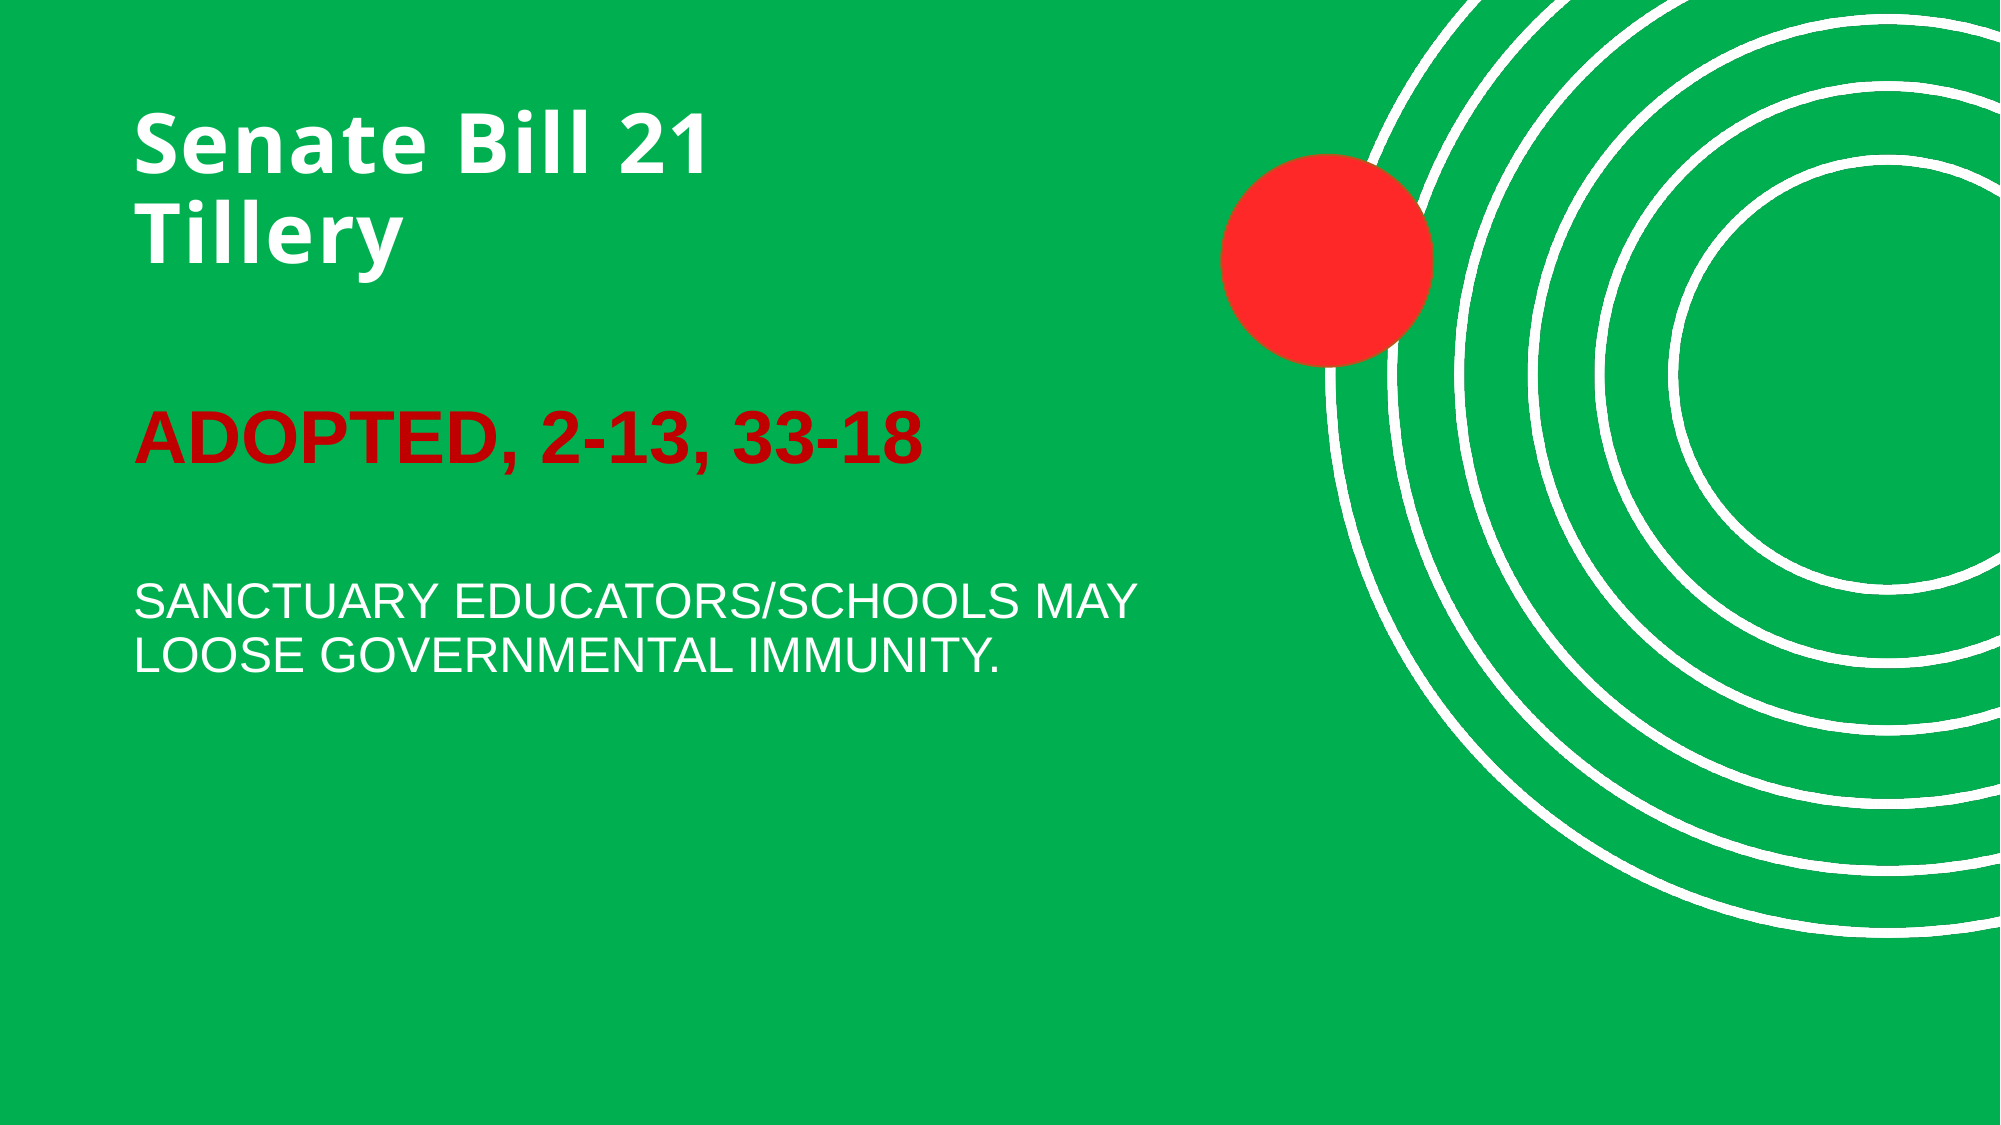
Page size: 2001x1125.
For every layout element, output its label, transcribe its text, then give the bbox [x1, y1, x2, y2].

picture [1325, 0, 2000, 938]
title Senate Bill 21 Tillery [133, 102, 1183, 390]
list ADOPTED, 2-13, 33-18 SANCTUARY EDUCATORS/SCHOOLS MAY LOOSE GOVERNMENTAL IMMUNITY. [133, 390, 1183, 926]
